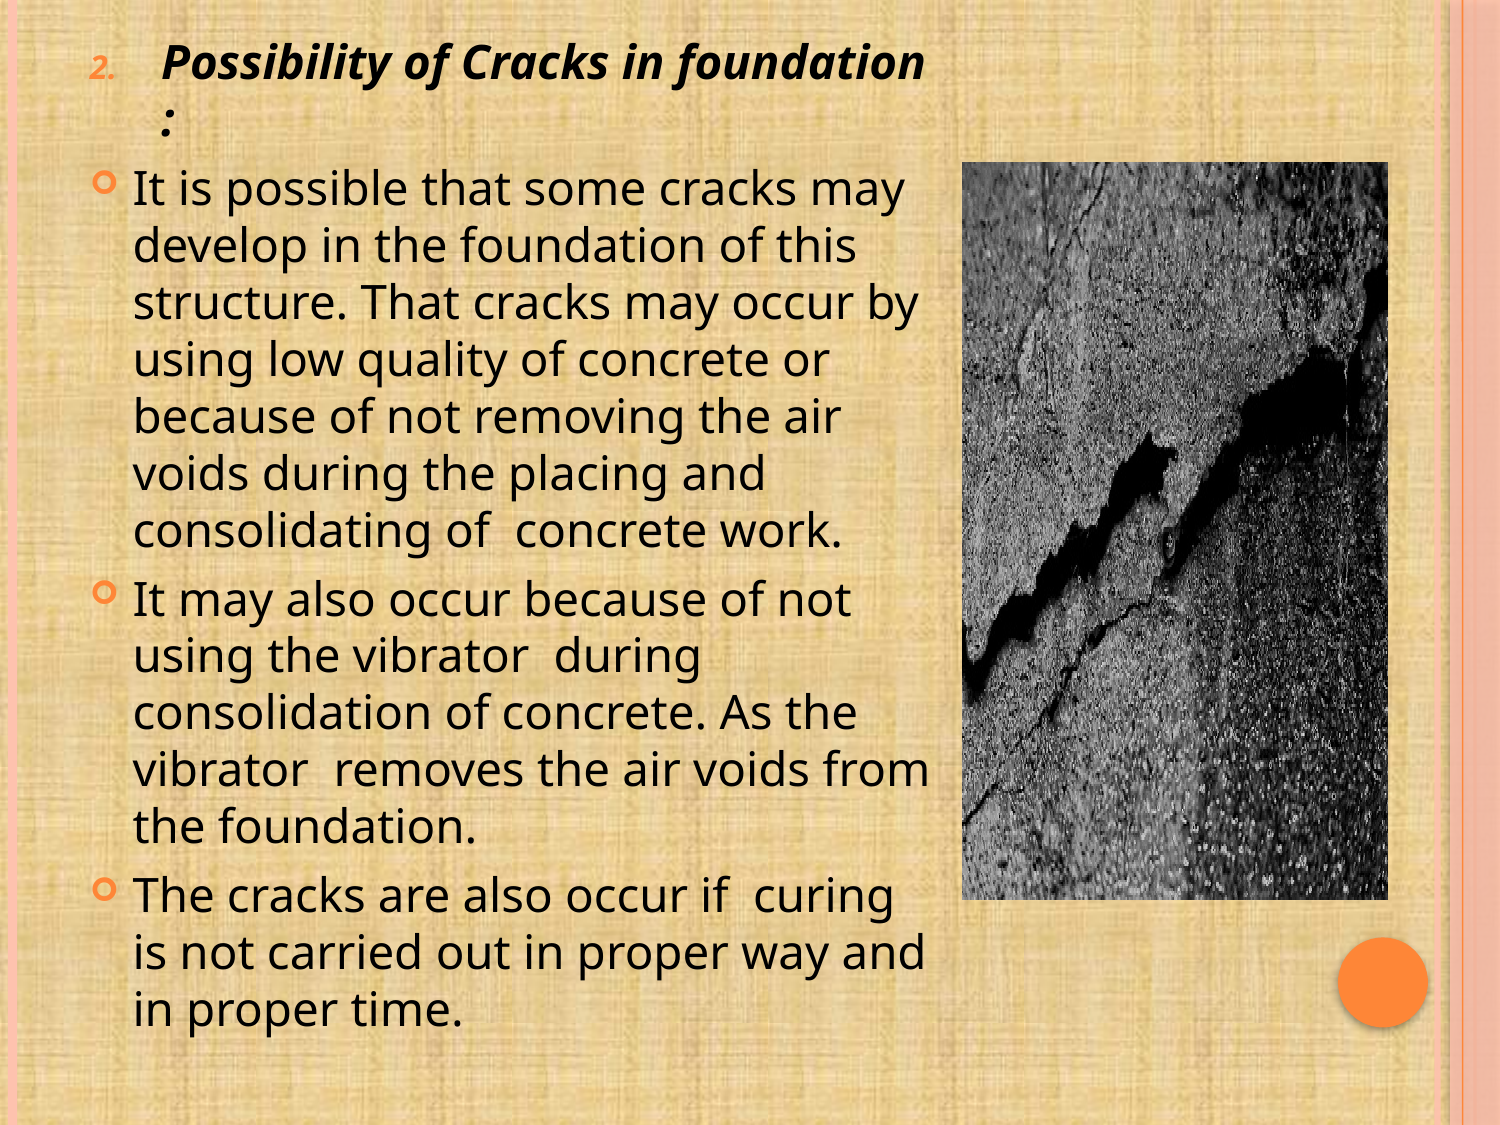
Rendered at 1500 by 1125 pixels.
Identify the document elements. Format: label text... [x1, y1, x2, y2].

picture [18, 0, 1434, 1125]
picture [0, 0, 7, 1125]
picture [1441, 0, 1449, 1125]
list Possibility of Cracks in foundation : It is possible that some cracks may develop in the foundation of this structure. That cracks may occur by using low quality of concrete or because of not removing the air voids during the placing and consolidating of concrete work. It may also occur because of not using the vibrator during consolidation of concrete. As the vibrator removes the air voids from the foundation. The cracks are also occur if curing is not carried out in proper way and in proper time. [75, 24, 950, 1062]
